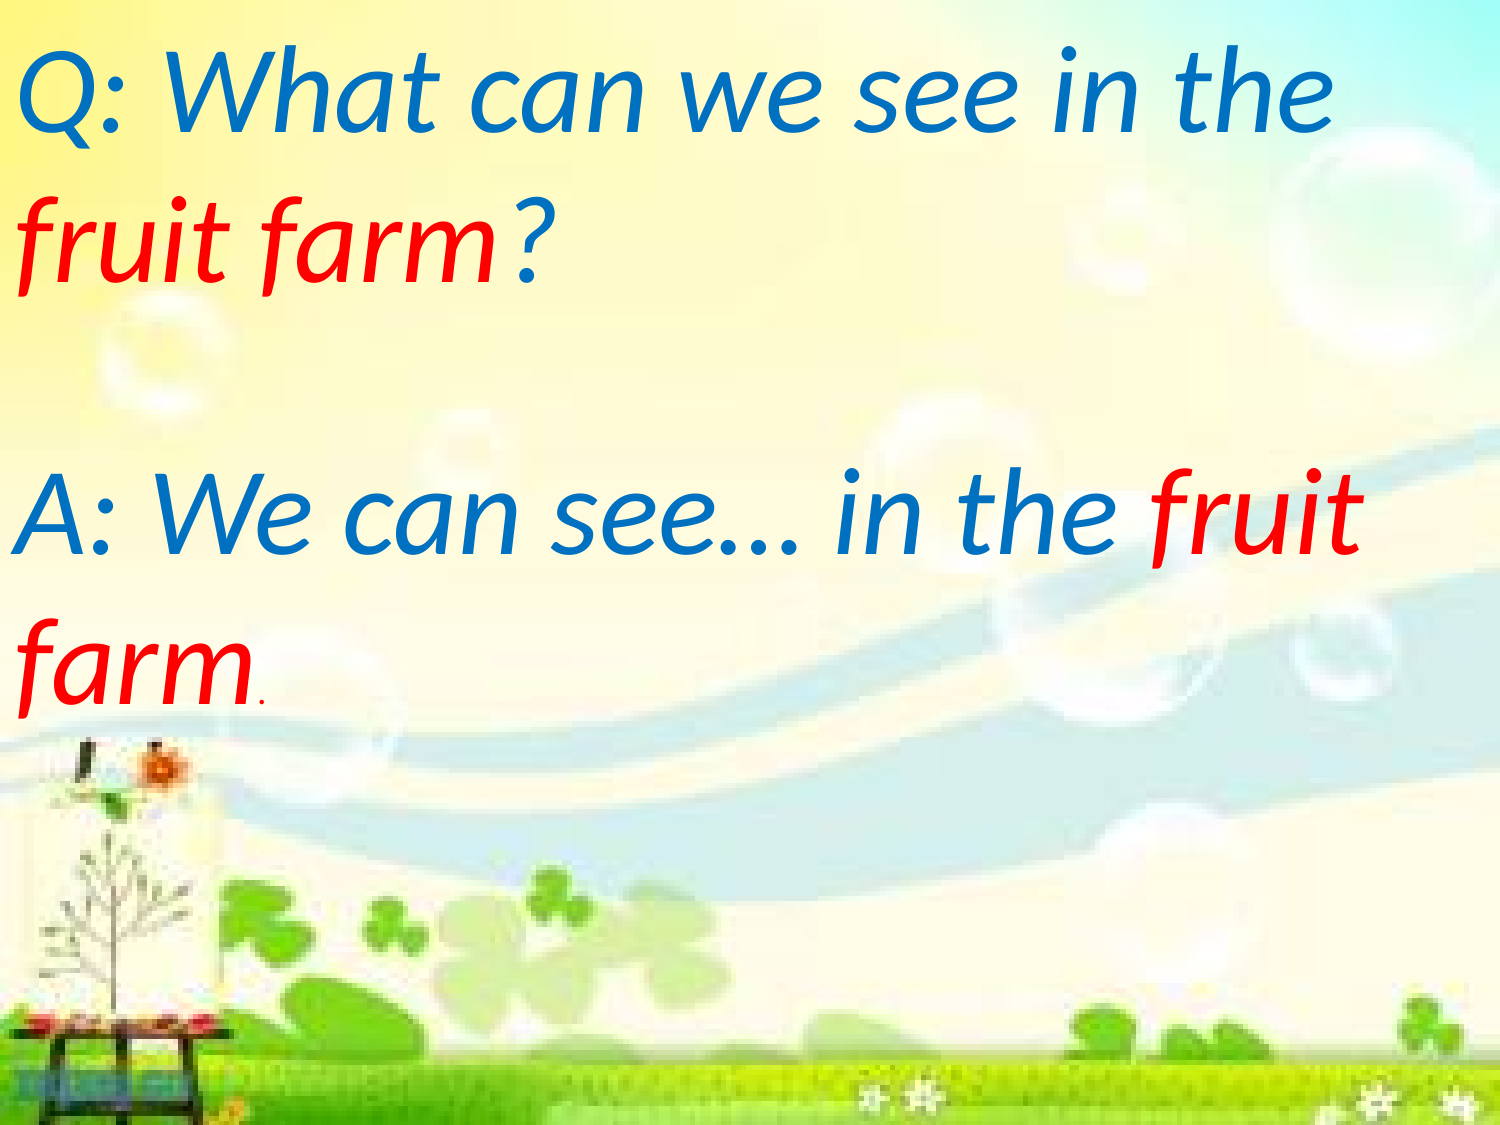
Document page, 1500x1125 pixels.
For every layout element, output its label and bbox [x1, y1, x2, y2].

list [0, 0, 1500, 1125]
